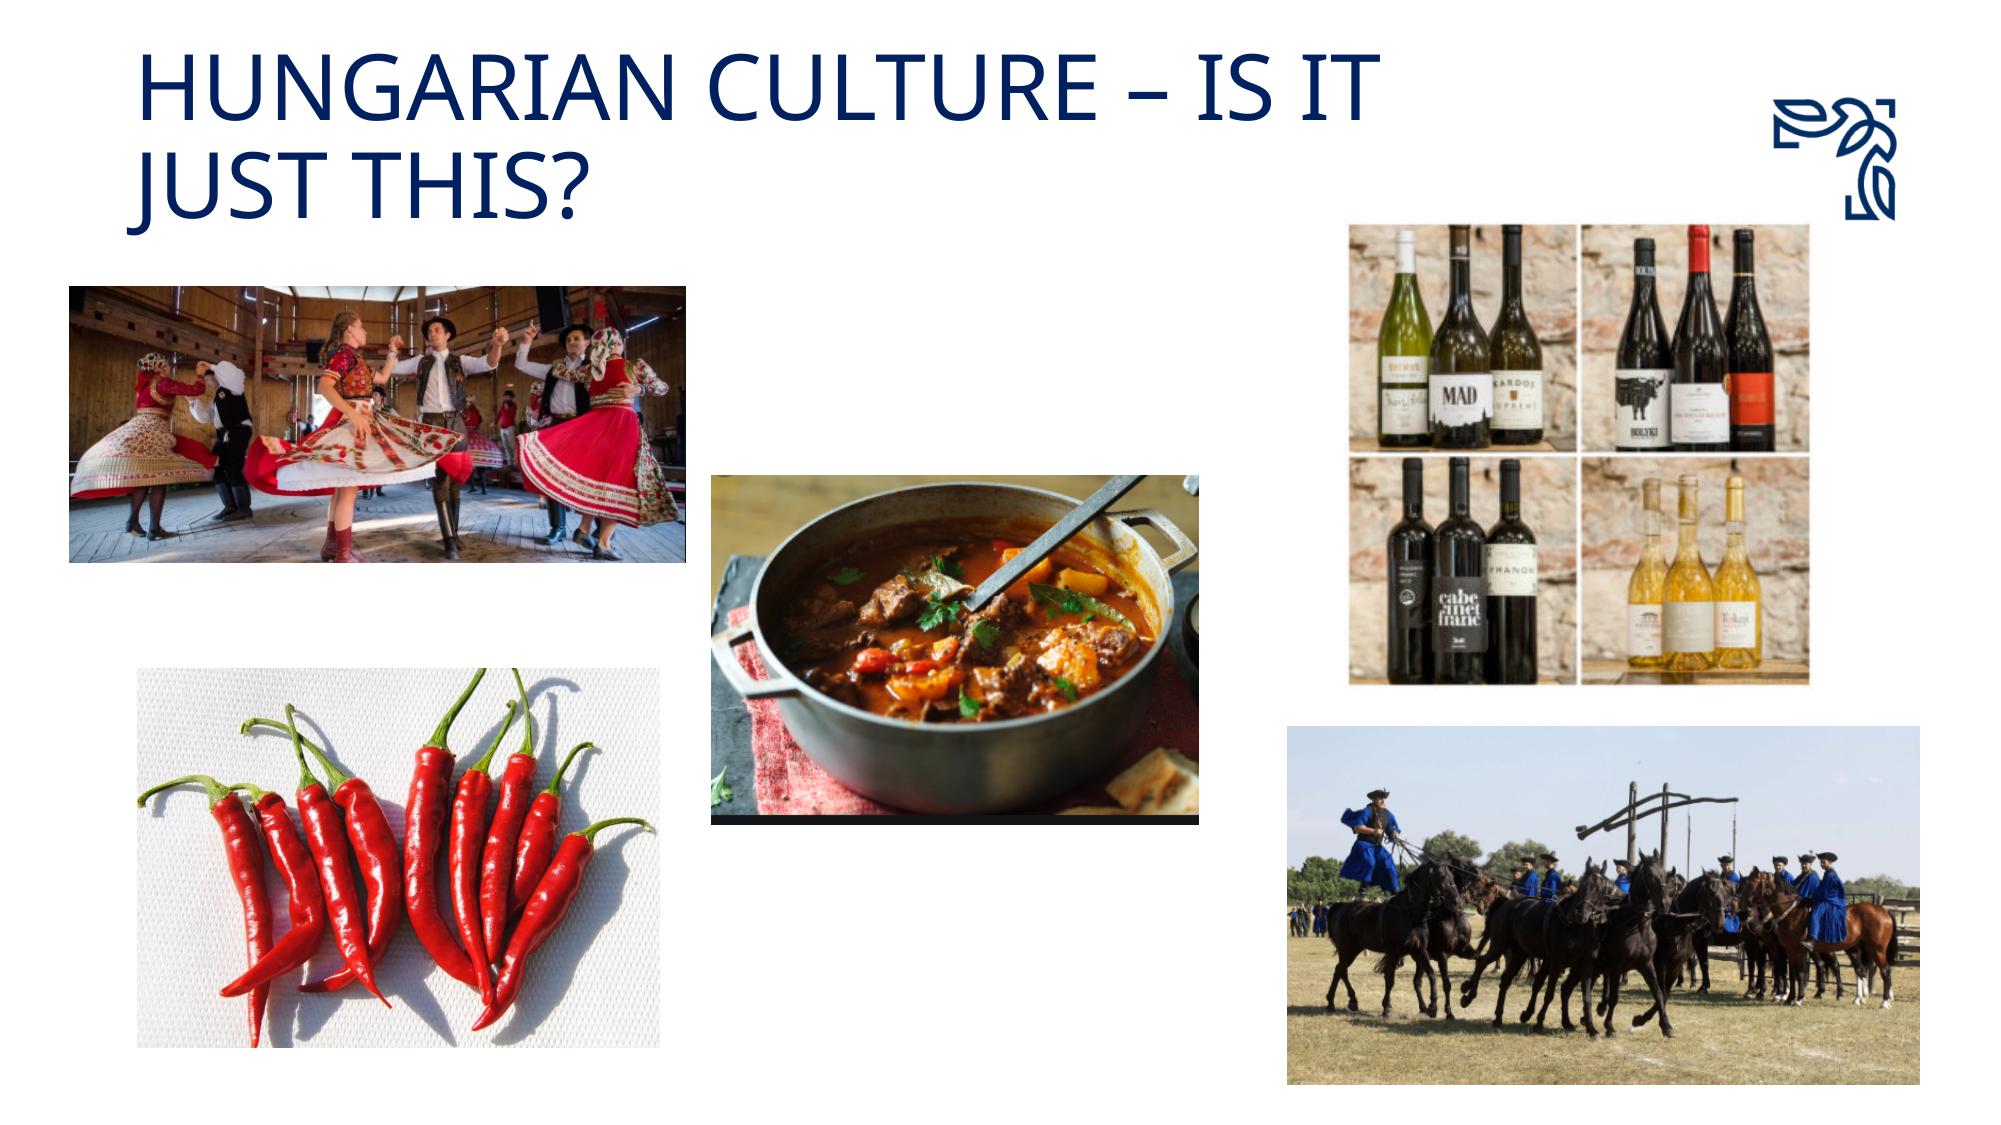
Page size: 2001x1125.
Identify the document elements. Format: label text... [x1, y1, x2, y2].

picture [1340, 60, 1941, 693]
picture [69, 286, 686, 563]
picture [711, 475, 1199, 825]
picture [134, 667, 660, 1048]
picture [1287, 726, 1920, 1085]
title HUNGARIAN CULTURE – IS IT JUST THIS? [134, 40, 1536, 259]
